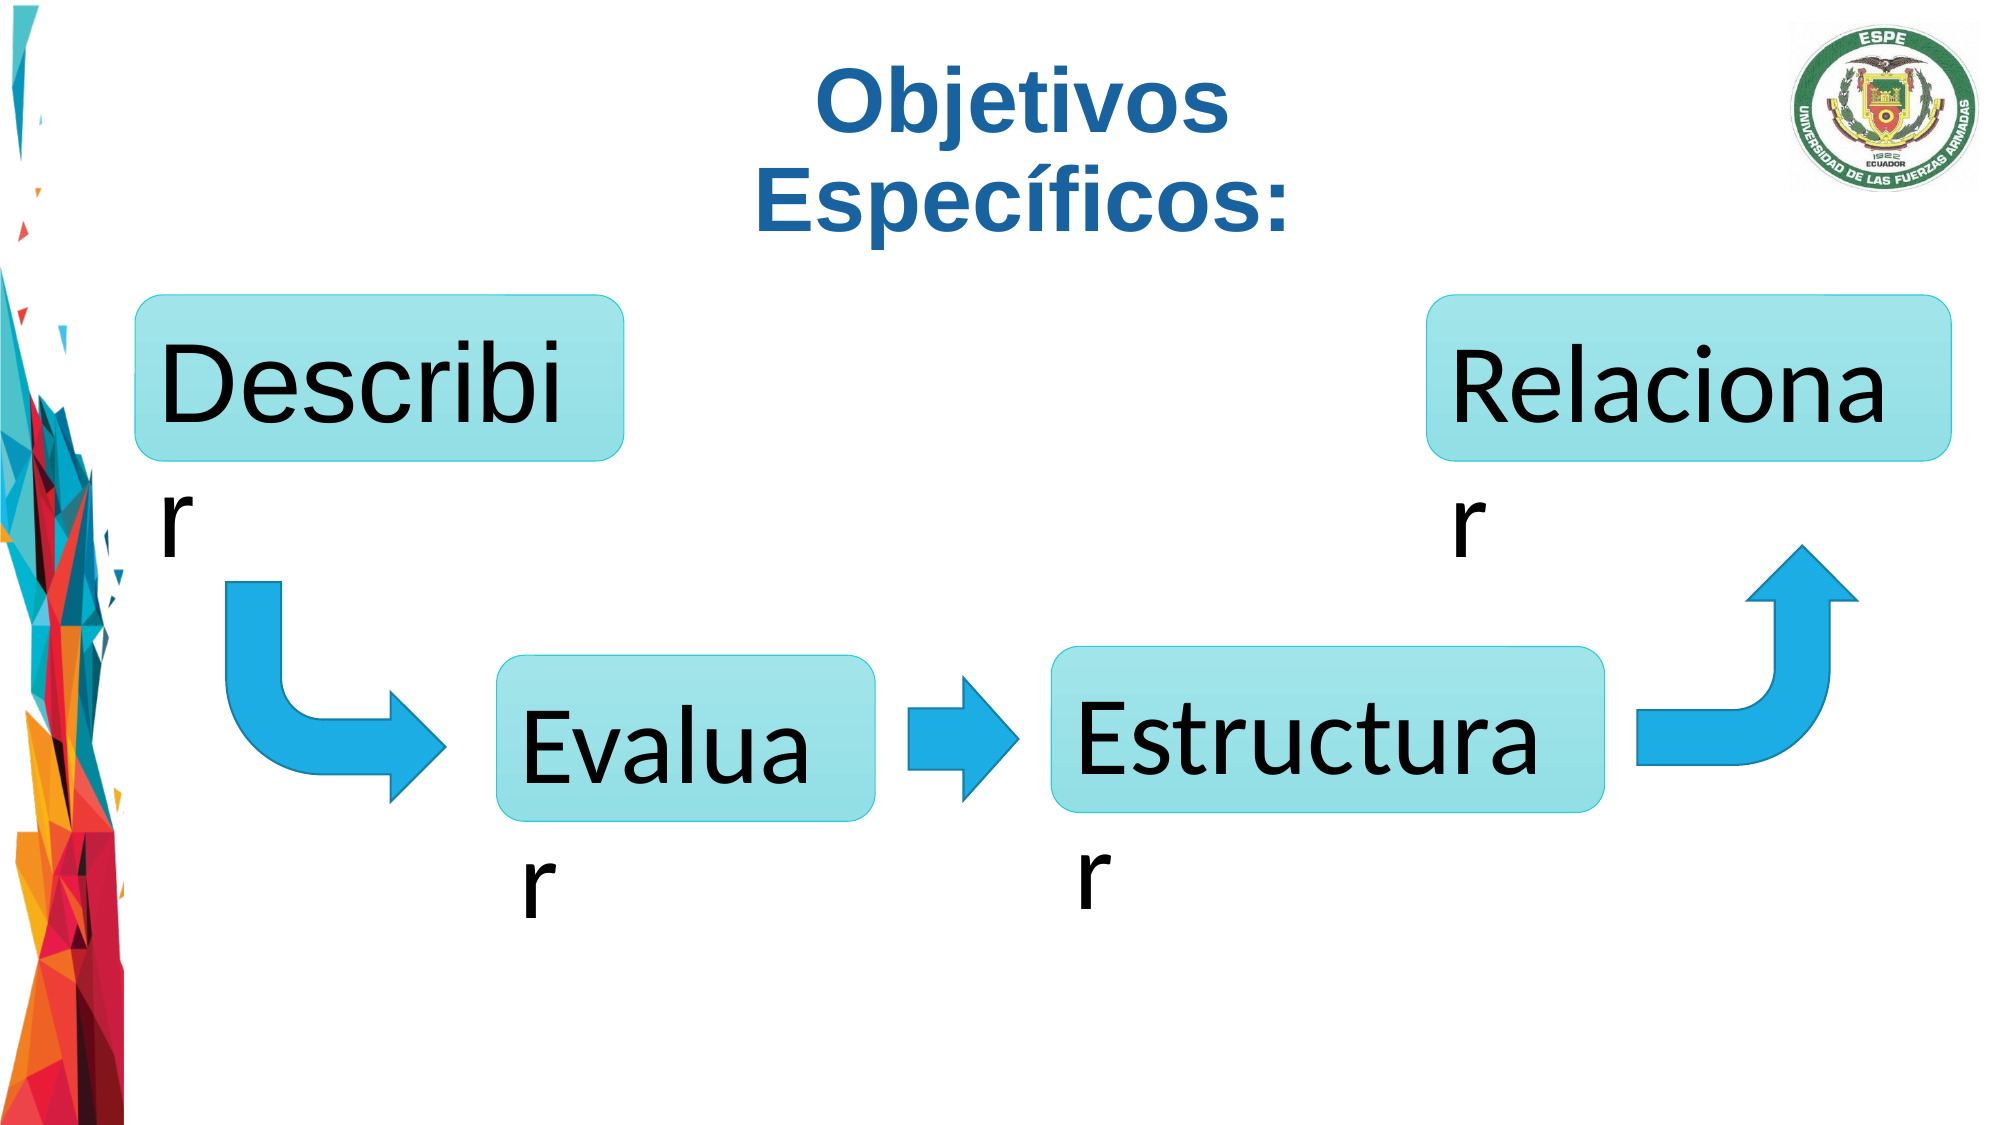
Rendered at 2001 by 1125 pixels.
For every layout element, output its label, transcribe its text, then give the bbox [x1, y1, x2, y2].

text_box Relacionar [1426, 294, 1952, 462]
text_box [1636, 544, 1860, 766]
picture [1789, 22, 1980, 192]
text_box Objetivos Específicos: [723, 46, 1349, 173]
text_box Describir [134, 294, 625, 462]
text_box [225, 581, 447, 805]
text_box [907, 675, 1020, 804]
picture [1, 0, 124, 1124]
text_box Evaluar [496, 654, 876, 822]
text_box Estructurar [1050, 645, 1606, 814]
